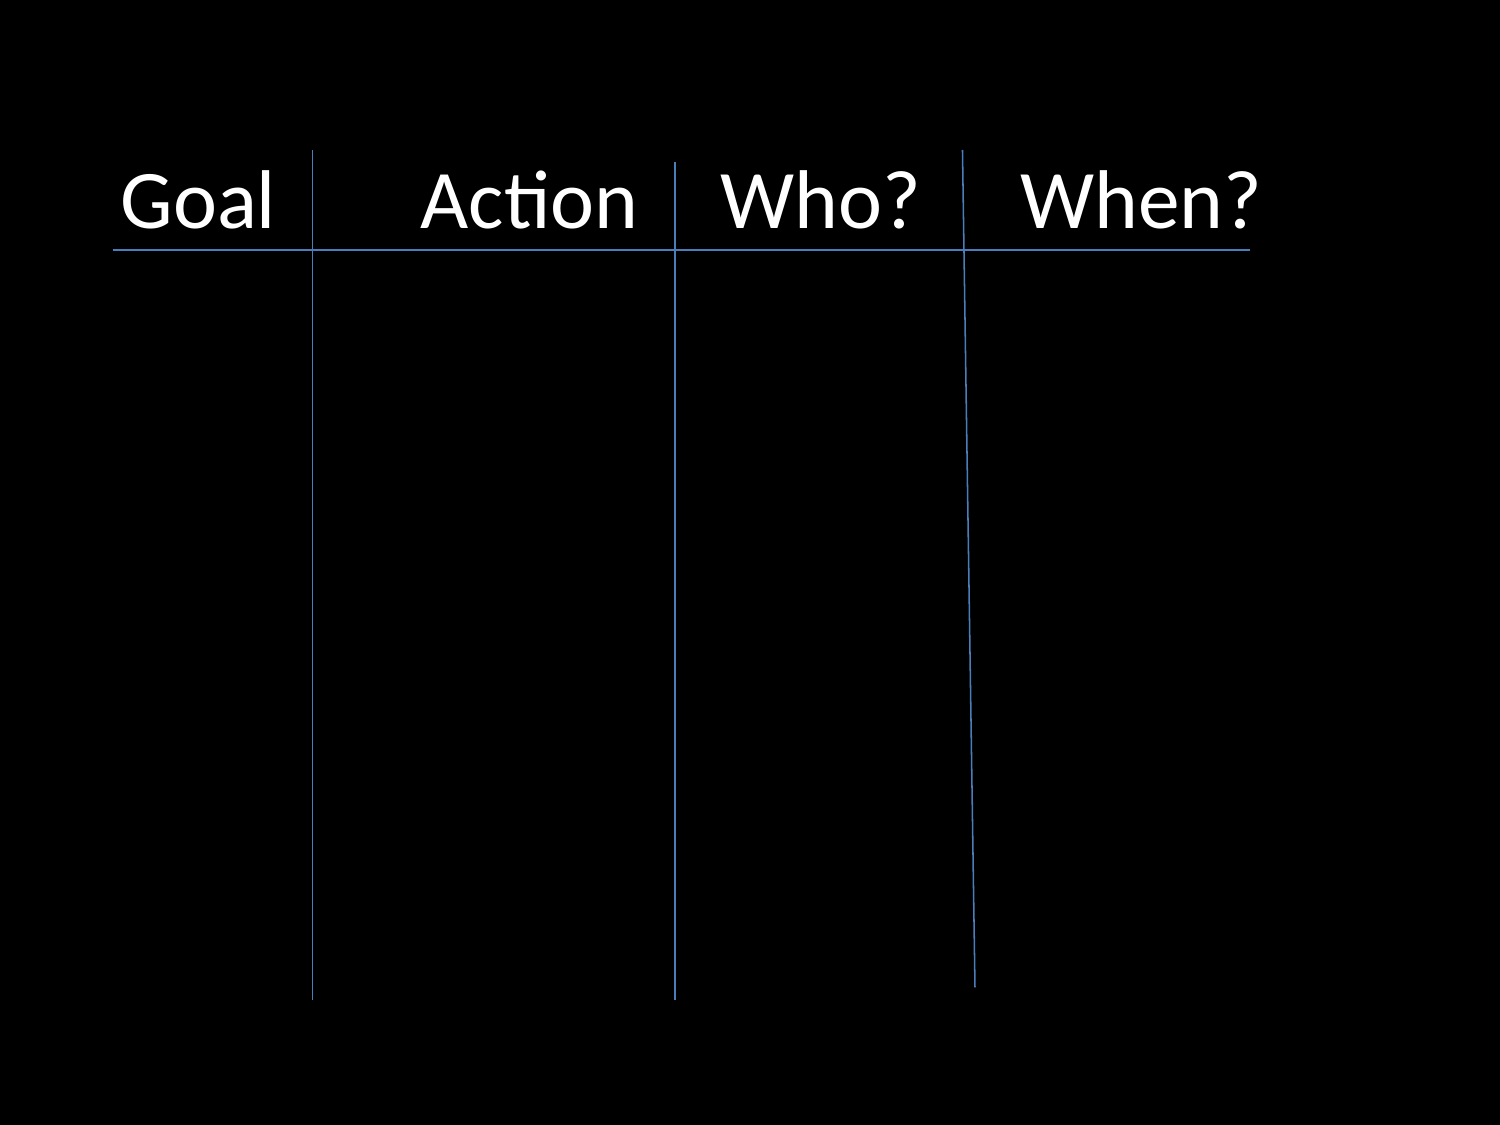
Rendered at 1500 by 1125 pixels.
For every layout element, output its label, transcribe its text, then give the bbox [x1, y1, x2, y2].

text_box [962, 149, 976, 988]
text_box Goal Action Who? When? [105, 137, 1278, 253]
